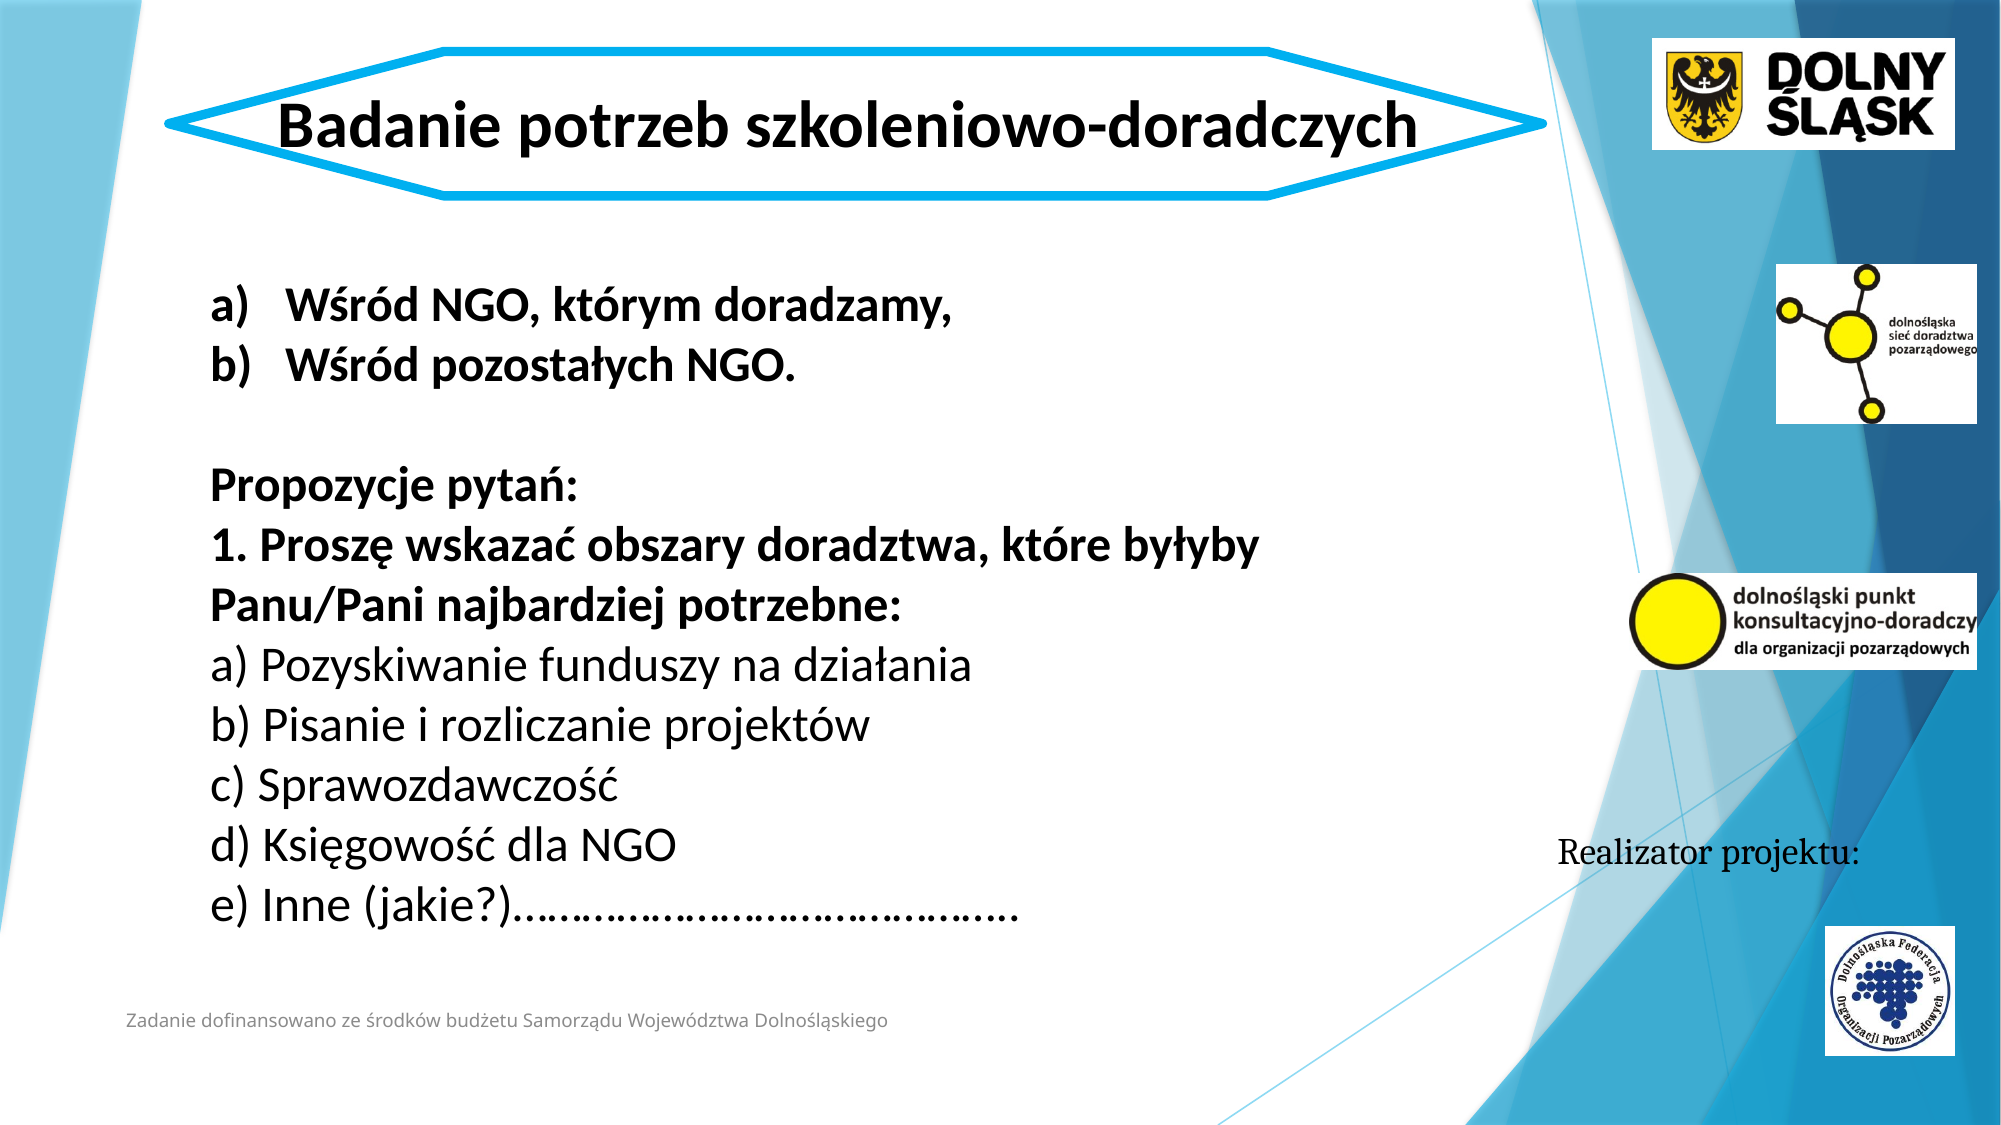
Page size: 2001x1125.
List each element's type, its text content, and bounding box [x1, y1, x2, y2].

footer Zadanie dofinansowano ze środków budżetu Samorządu Województwa Dolnośląskiego [111, 991, 1145, 1051]
text_box [355, 49, 1356, 73]
text_box Wśród NGO, którym doradzamy, Wśród pozostałych NGO. Propozycje pytań: 1. Proszę wskazać obszary doradztwa, które byłyby Panu/Pani najbardziej potrzebne: a) Pozyskiwanie funduszy na działania b) Pisanie i rozliczanie projektów c) Sprawozdawczość d) Księgowość dla NGO e) Inne (jakie?)…………………………………….. [195, 264, 1434, 939]
text_box [1482, 106, 1545, 142]
text_box [335, 169, 1376, 198]
picture [1652, 37, 1955, 150]
picture [1629, 573, 1978, 671]
text_box Realizator projektu: [1542, 819, 1955, 880]
picture [1776, 263, 1978, 424]
picture [1824, 925, 1955, 1057]
text_box [167, 109, 216, 138]
text_box Badanie potrzeb szkoleniowo-doradczych [216, 73, 1482, 169]
